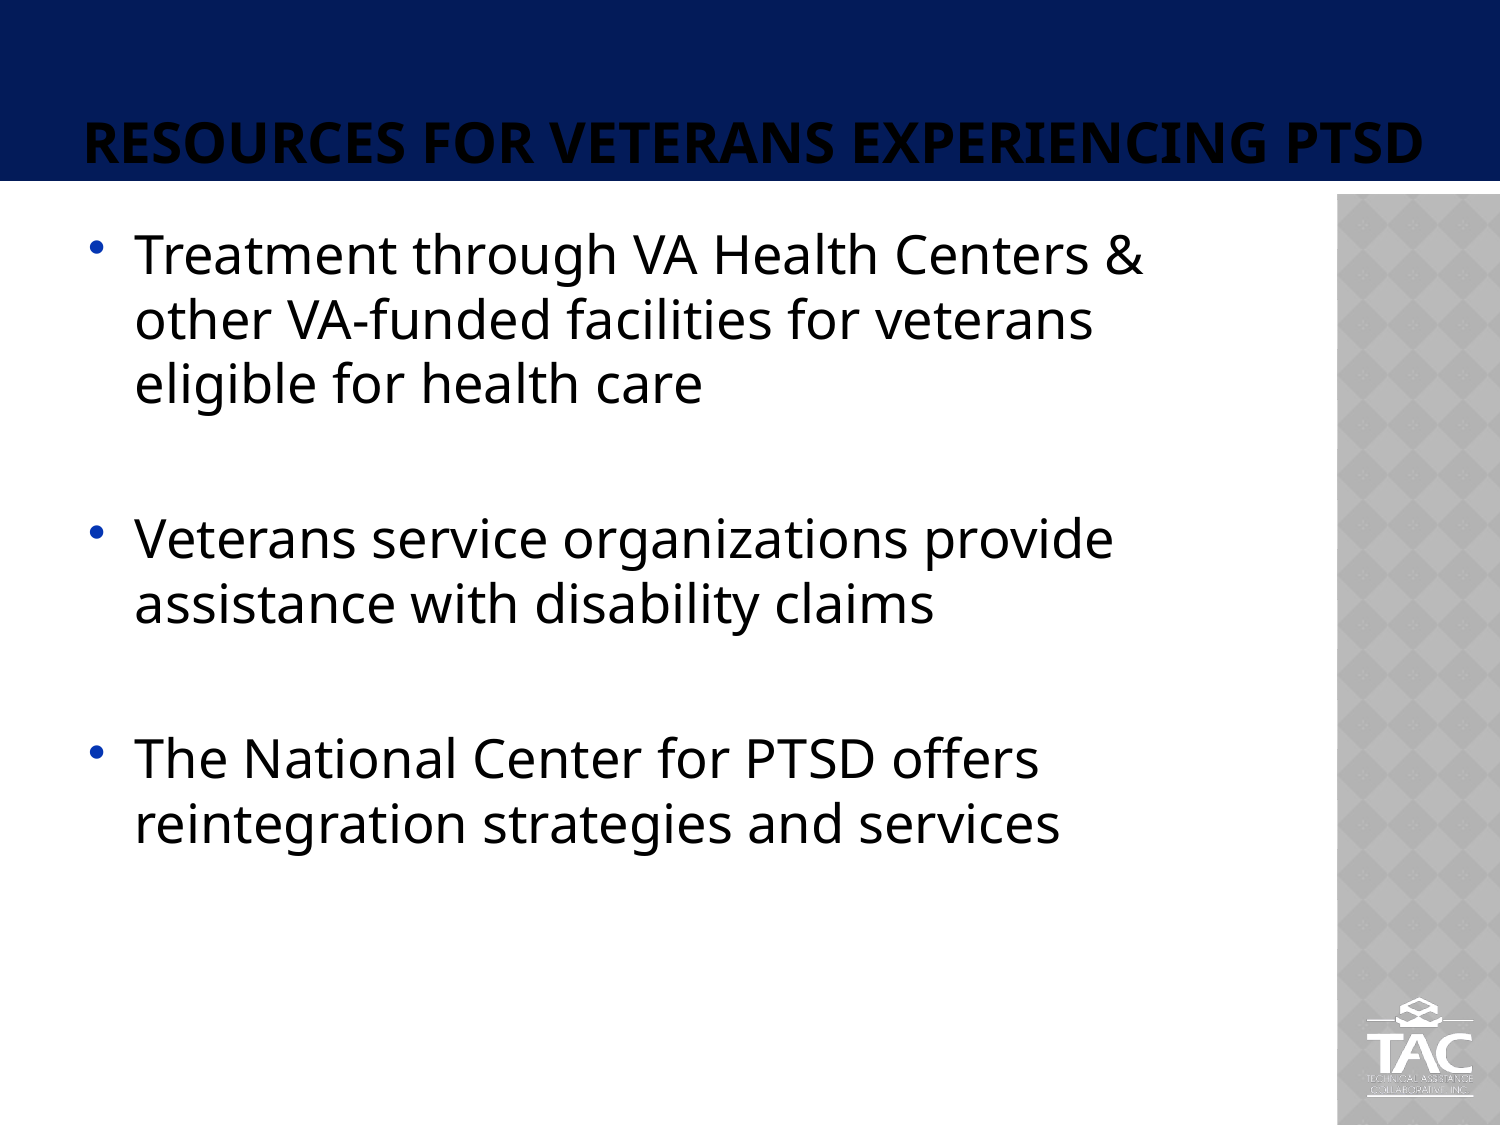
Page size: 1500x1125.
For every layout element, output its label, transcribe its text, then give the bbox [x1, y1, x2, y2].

title Resources for Veterans Experiencing PTSD [75, 50, 1450, 175]
list Treatment through VA Health Centers & other VA-funded facilities for veterans eligible for health care Veterans service organizations provide assistance with disability claims The National Center for PTSD offers reintegration strategies and services [74, 212, 1263, 1088]
picture [1362, 995, 1477, 1100]
